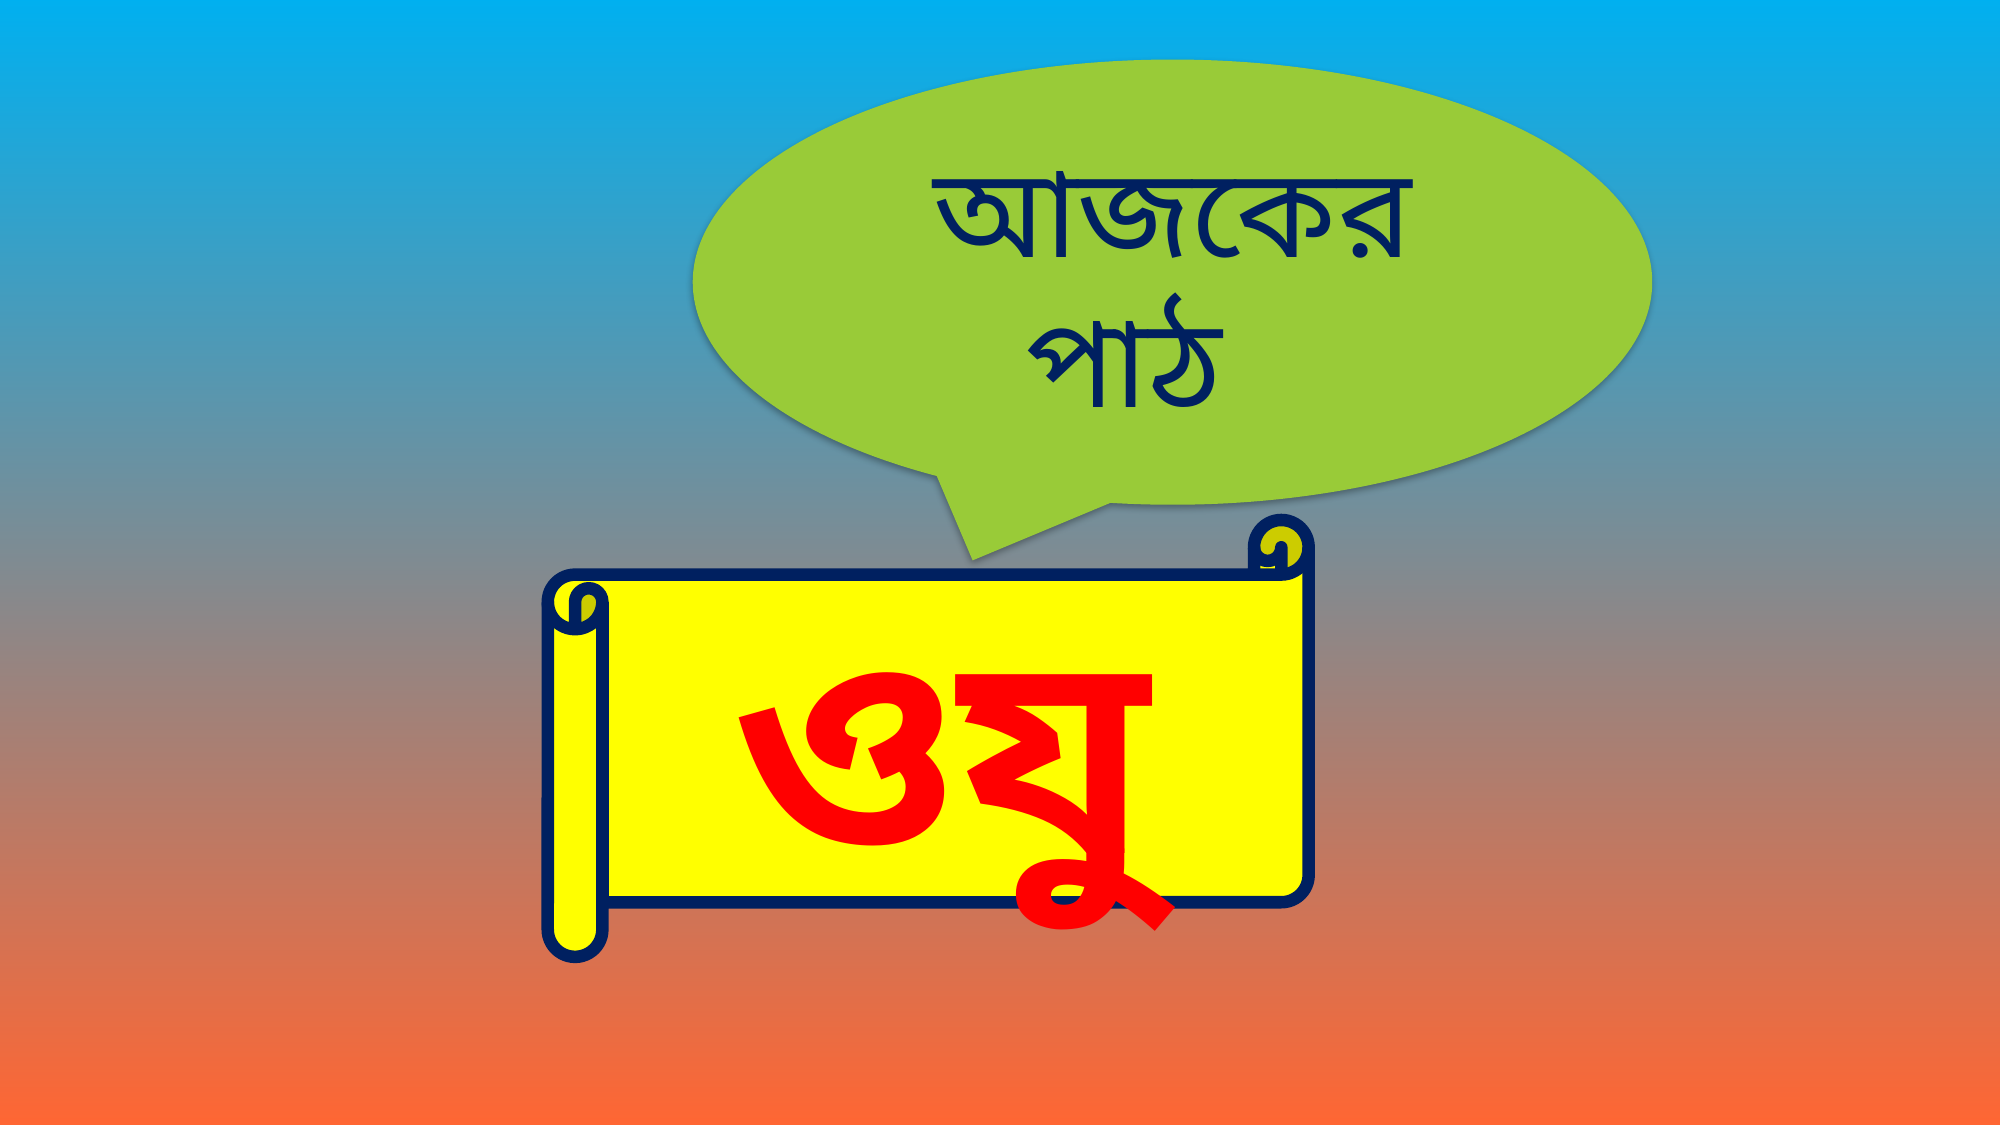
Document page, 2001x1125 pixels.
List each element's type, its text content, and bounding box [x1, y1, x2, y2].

text_box আজকের পাঠ [691, 58, 1654, 562]
text_box বাড়ির কাজ [0, 1094, 2000, 1098]
text_box ওযু [546, 518, 1310, 959]
